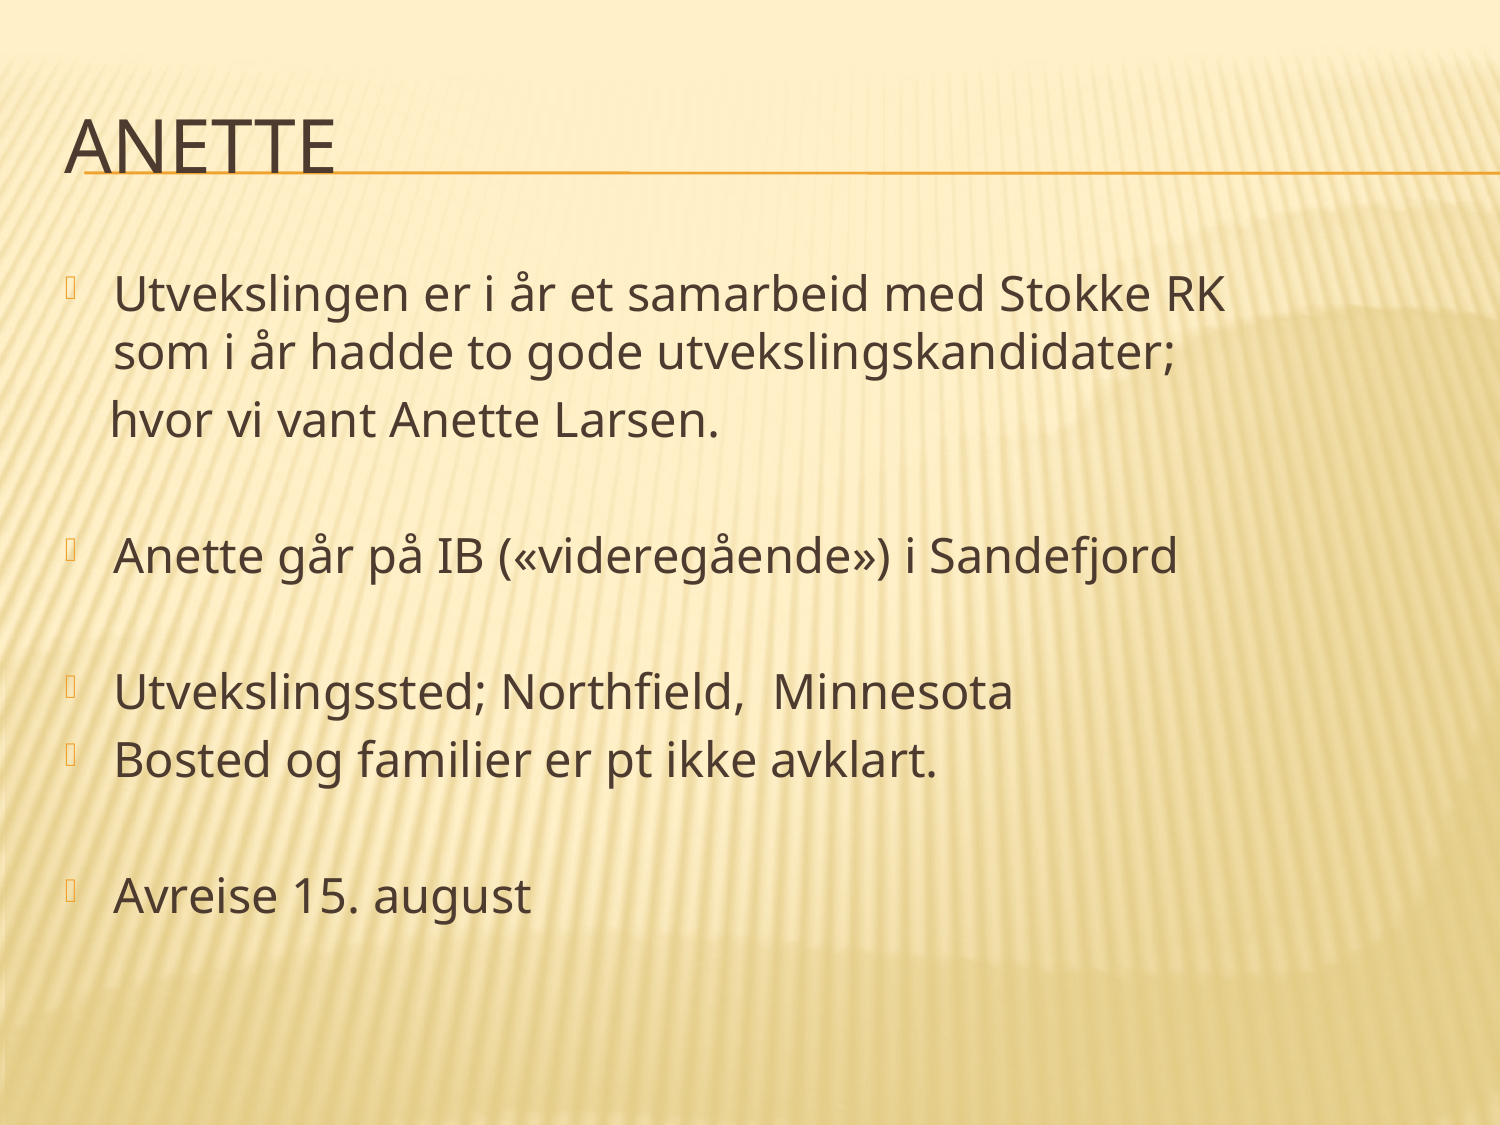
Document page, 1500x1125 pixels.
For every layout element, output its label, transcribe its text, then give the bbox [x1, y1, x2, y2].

title Anette [50, 75, 1475, 213]
list Utvekslingen er i år et samarbeid med Stokke RK som i år hadde to gode utvekslingskandidater; hvor vi vant Anette Larsen. Anette går på IB («videregående») i Sandefjord Utvekslingssted; Northfield, Minnesota Bosted og familier er pt ikke avklart. Avreise 15. august [50, 254, 1475, 998]
